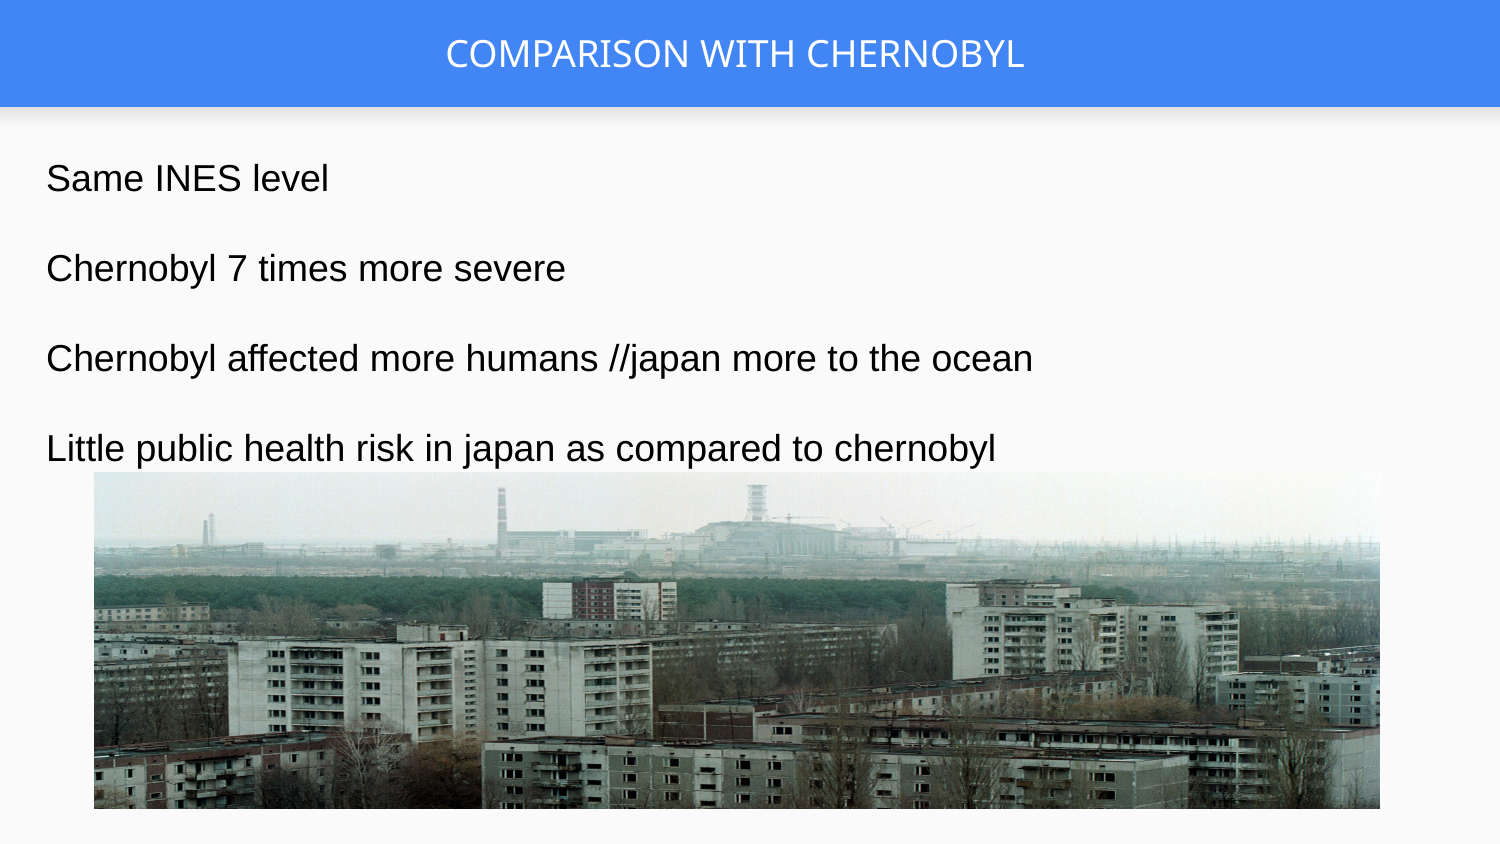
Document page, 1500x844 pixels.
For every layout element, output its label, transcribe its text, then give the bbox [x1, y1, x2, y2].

picture [94, 472, 1380, 809]
title COMPARISON WITH CHERNOBYL [16, 2, 1464, 102]
text_box Same INES level Chernobyl 7 times more severe Chernobyl affected more humans //japan more to the ocean Little public health risk in japan as compared to chernobyl [31, 139, 1443, 796]
